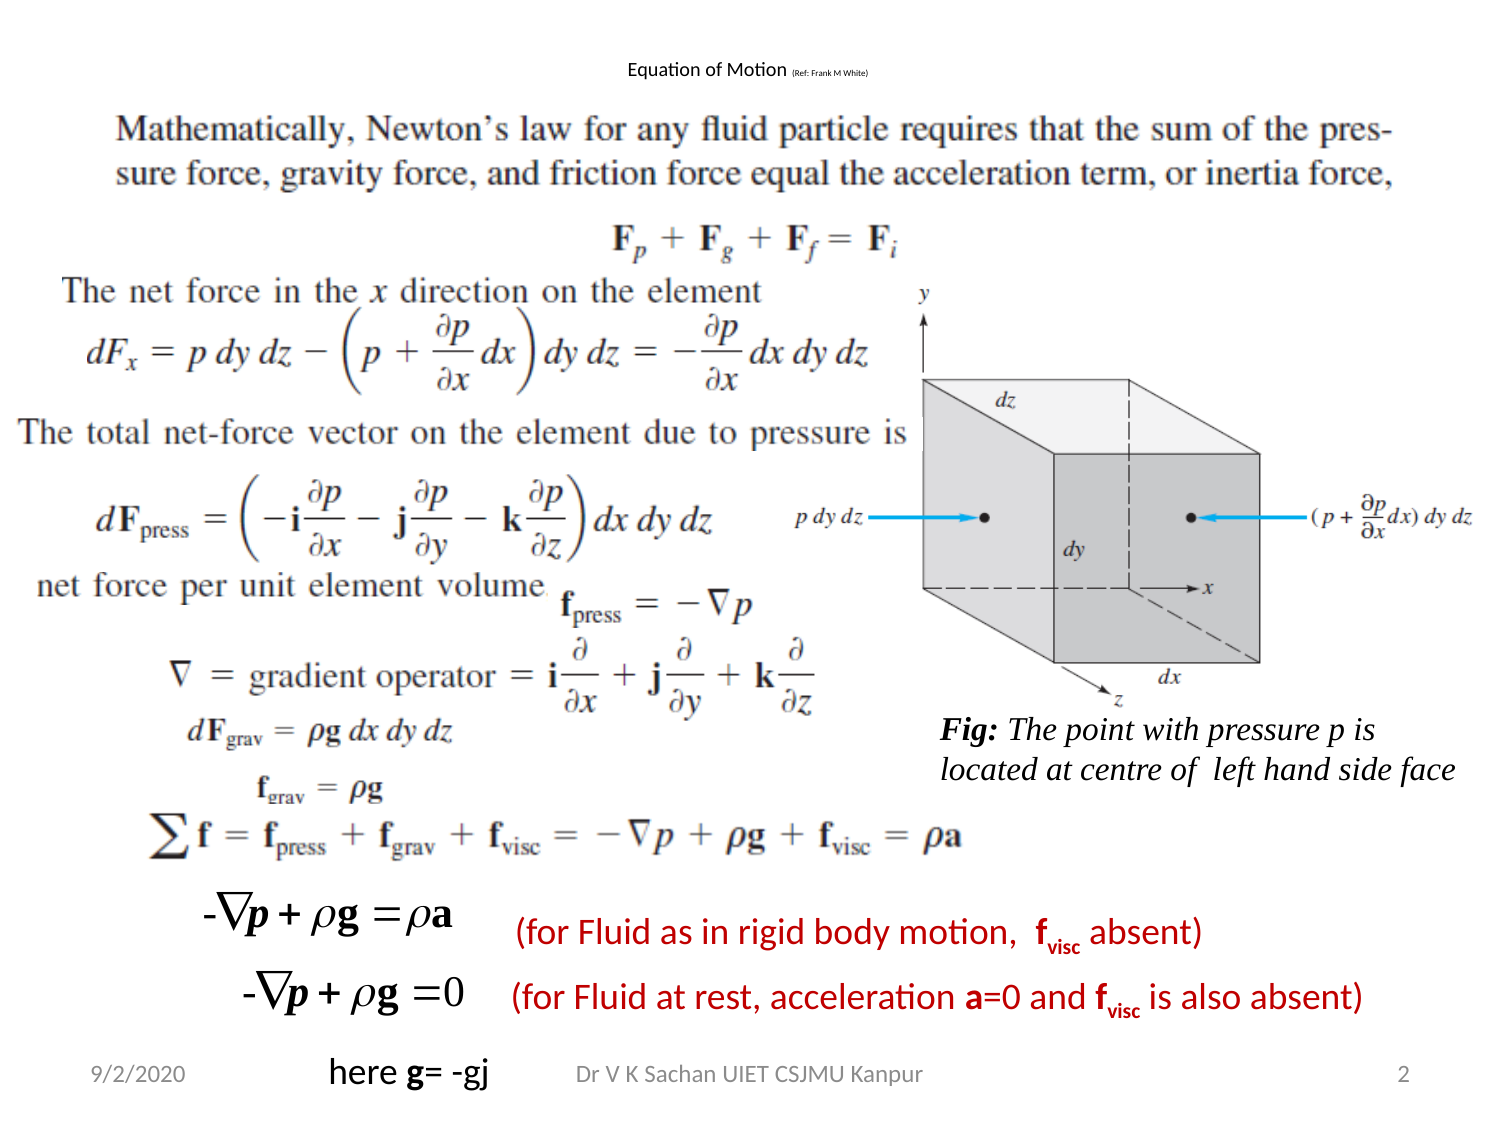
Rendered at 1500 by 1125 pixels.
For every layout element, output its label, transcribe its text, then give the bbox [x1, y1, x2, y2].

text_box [235, 966, 474, 1026]
slide_number 2 [1074, 1042, 1425, 1103]
title Equation of Motion (Ref: Frank M White) [37, 0, 1459, 138]
picture [12, 269, 1500, 876]
text_box here g= -gj [313, 1039, 505, 1125]
picture [112, 112, 1413, 267]
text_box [196, 887, 463, 946]
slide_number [75, 1042, 425, 1103]
picture [549, 579, 758, 628]
text_box Fig: The point with pressure p is located at centre of left hand side face [924, 721, 1475, 795]
text_box (for Fluid as in rigid body motion, fvisc absent) [500, 899, 1500, 966]
text_box (for Fluid at rest, acceleration a=0 and fvisc is also absent) [495, 964, 1380, 1031]
picture [87, 473, 725, 568]
footer Dr V K Sachan UIET CSJMU Kanpur [512, 1042, 988, 1103]
picture [37, 571, 548, 606]
